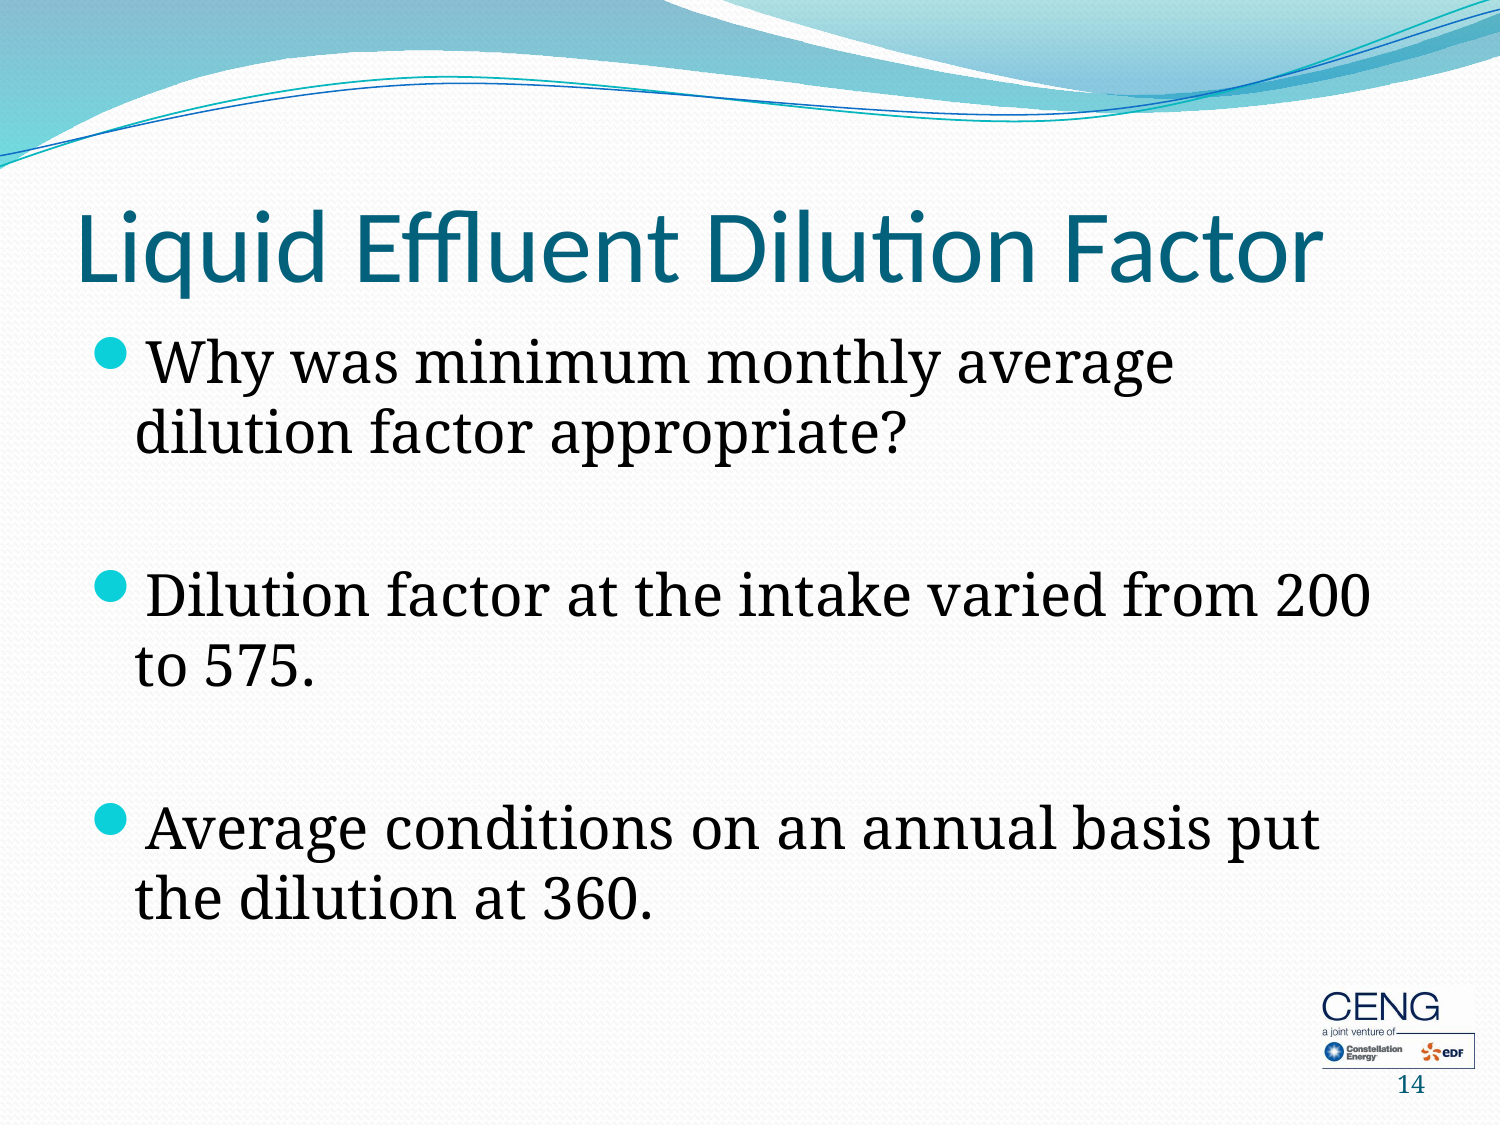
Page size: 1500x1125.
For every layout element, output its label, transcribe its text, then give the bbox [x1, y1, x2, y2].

slide_number 14 [1299, 1042, 1425, 1103]
list Why was minimum monthly average dilution factor appropriate? Dilution factor at the intake varied from 200 to 575. Average conditions on an annual basis put the dilution at 360. [75, 317, 1425, 1038]
picture [1320, 987, 1476, 1069]
title Liquid Effluent Dilution Factor [75, 115, 1425, 303]
